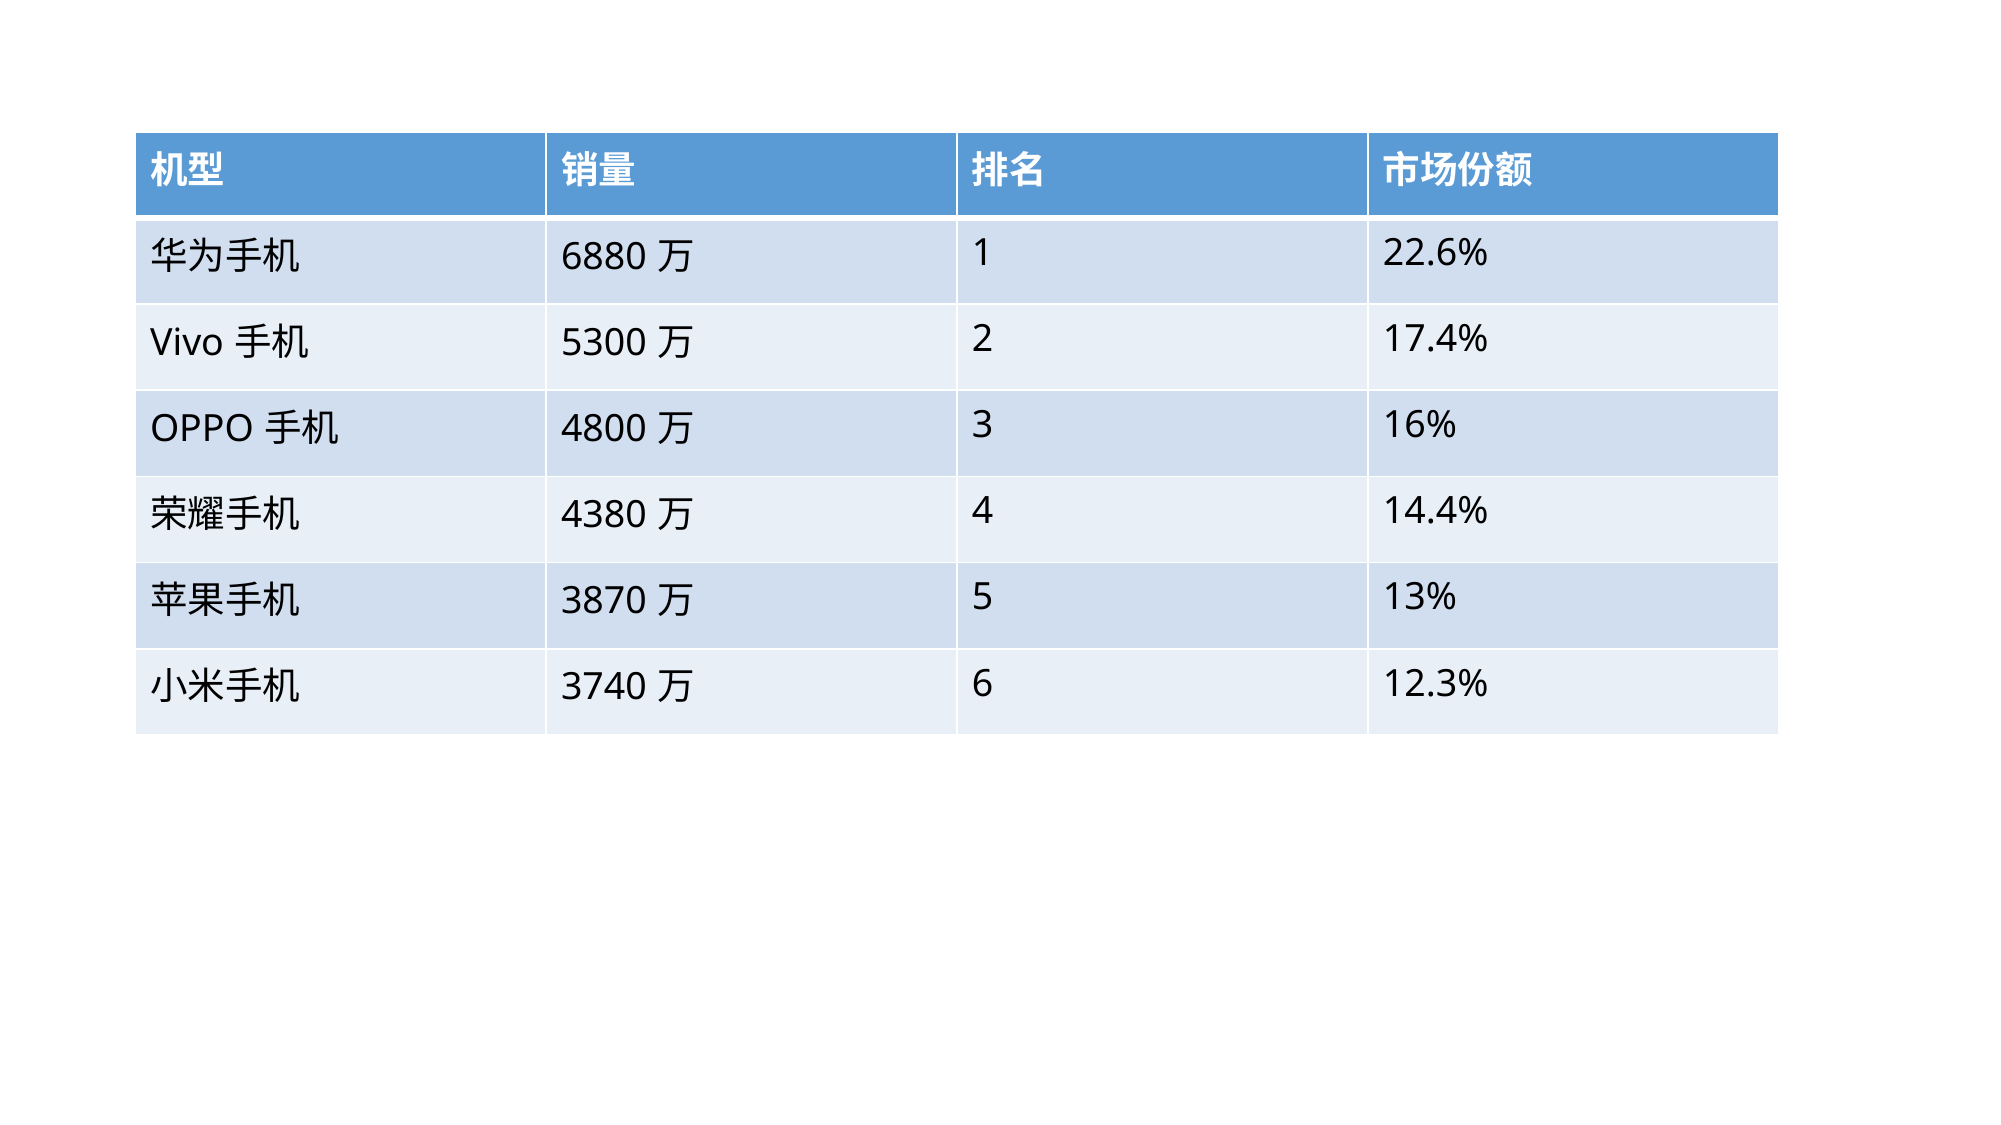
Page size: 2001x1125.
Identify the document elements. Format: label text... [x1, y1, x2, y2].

table_header 排名 [958, 133, 1367, 215]
table_cell Vivo手机 [136, 305, 545, 389]
table_cell 苹果手机 [136, 563, 545, 648]
table_cell 12.3% [1369, 650, 1778, 734]
table_cell 5300万 [547, 305, 956, 389]
table_cell 4800万 [547, 391, 956, 476]
table_cell 荣耀手机 [136, 477, 545, 562]
table_header 机型 [136, 133, 545, 215]
table_cell OPPO手机 [136, 391, 545, 476]
table_cell 3870万 [547, 563, 956, 648]
table_cell 3 [958, 391, 1367, 476]
table_cell 17.4% [1369, 305, 1778, 389]
table_cell 6880万 [547, 221, 956, 303]
table_cell 1 [958, 221, 1367, 303]
table_cell 6 [958, 650, 1367, 734]
table_cell 华为手机 [136, 221, 545, 303]
table_cell 4 [958, 477, 1367, 562]
table_cell 2 [958, 305, 1367, 389]
table_cell 14.4% [1369, 477, 1778, 562]
table_cell 22.6% [1369, 221, 1778, 303]
table_cell 5 [958, 563, 1367, 648]
table_header 市场份额 [1369, 133, 1778, 215]
table_header 销量 [547, 133, 956, 215]
table_cell 小米手机 [136, 650, 545, 734]
table_cell 4380万 [547, 477, 956, 562]
table_cell 13% [1369, 563, 1778, 648]
table_cell 3740万 [547, 650, 956, 734]
table_cell 16% [1369, 391, 1778, 476]
